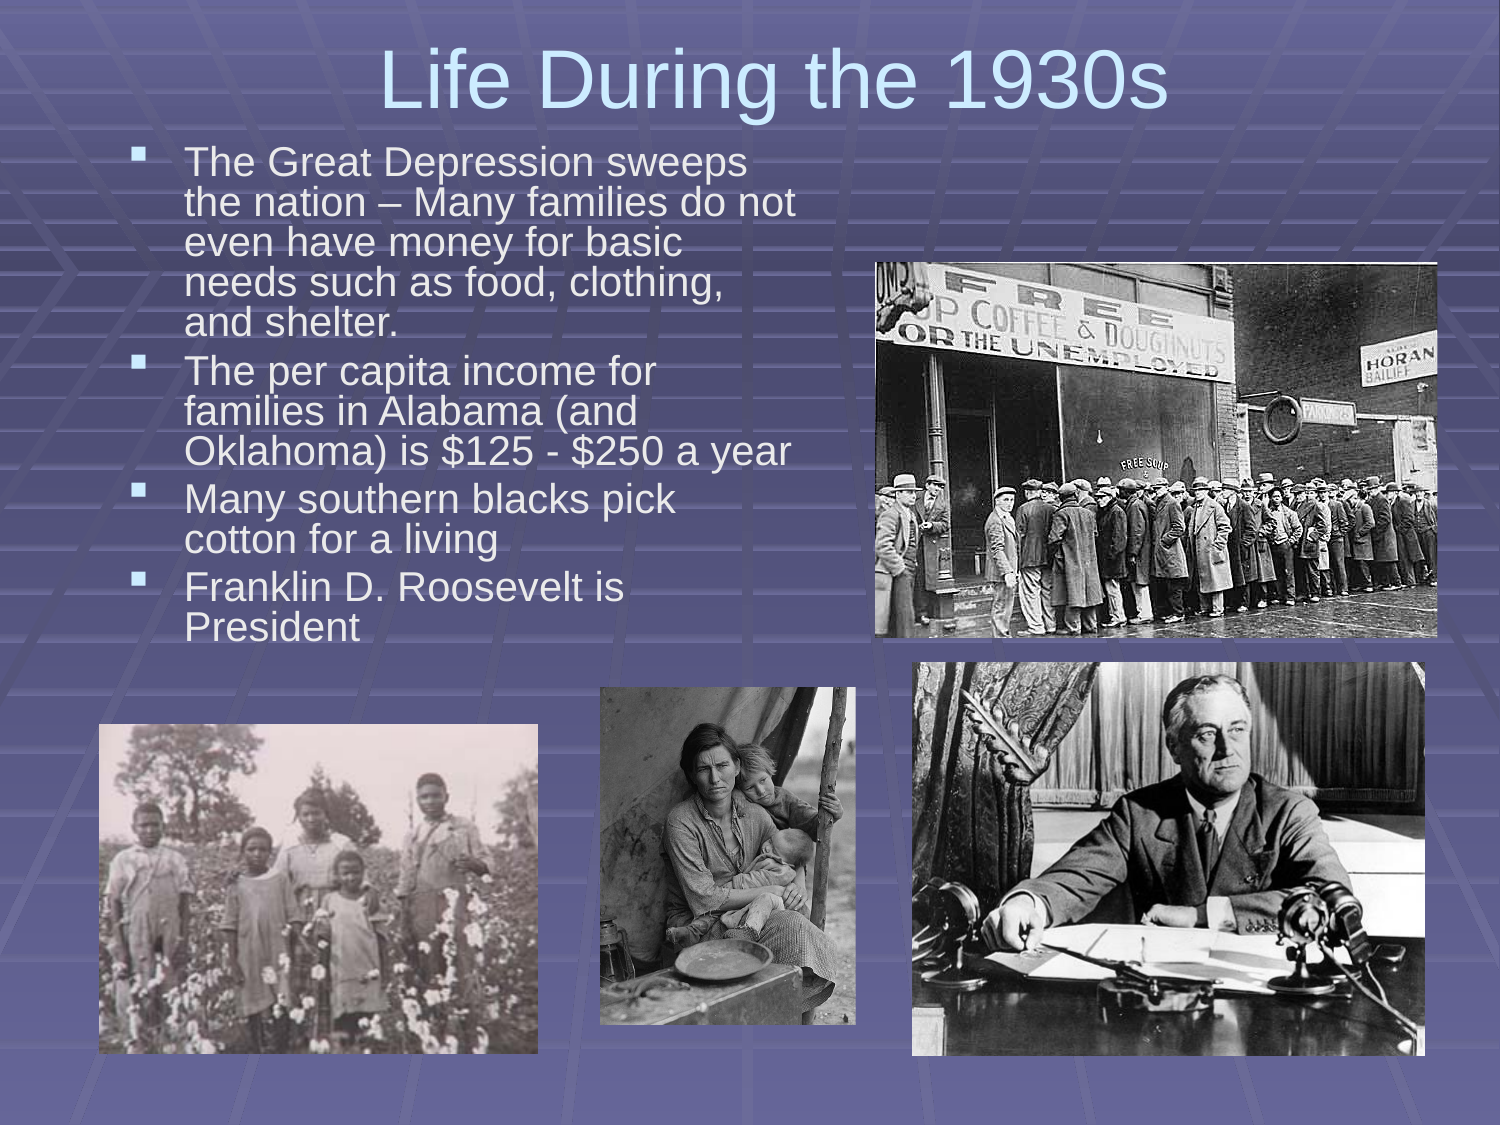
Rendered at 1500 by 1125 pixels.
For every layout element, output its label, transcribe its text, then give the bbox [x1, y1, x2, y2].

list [912, 662, 1425, 1056]
picture [599, 687, 856, 1025]
title Life During the 1930s [99, 24, 1450, 125]
list The Great Depression sweeps the nation – Many families do not even have money for basic needs such as food, clothing, and shelter. The per capita income for families in Alabama (and Oklahoma) is $125 - $250 a year Many southern blacks pick cotton for a living Franklin D. Roosevelt is President [112, 137, 813, 1000]
picture [874, 262, 1438, 638]
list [99, 724, 538, 1054]
